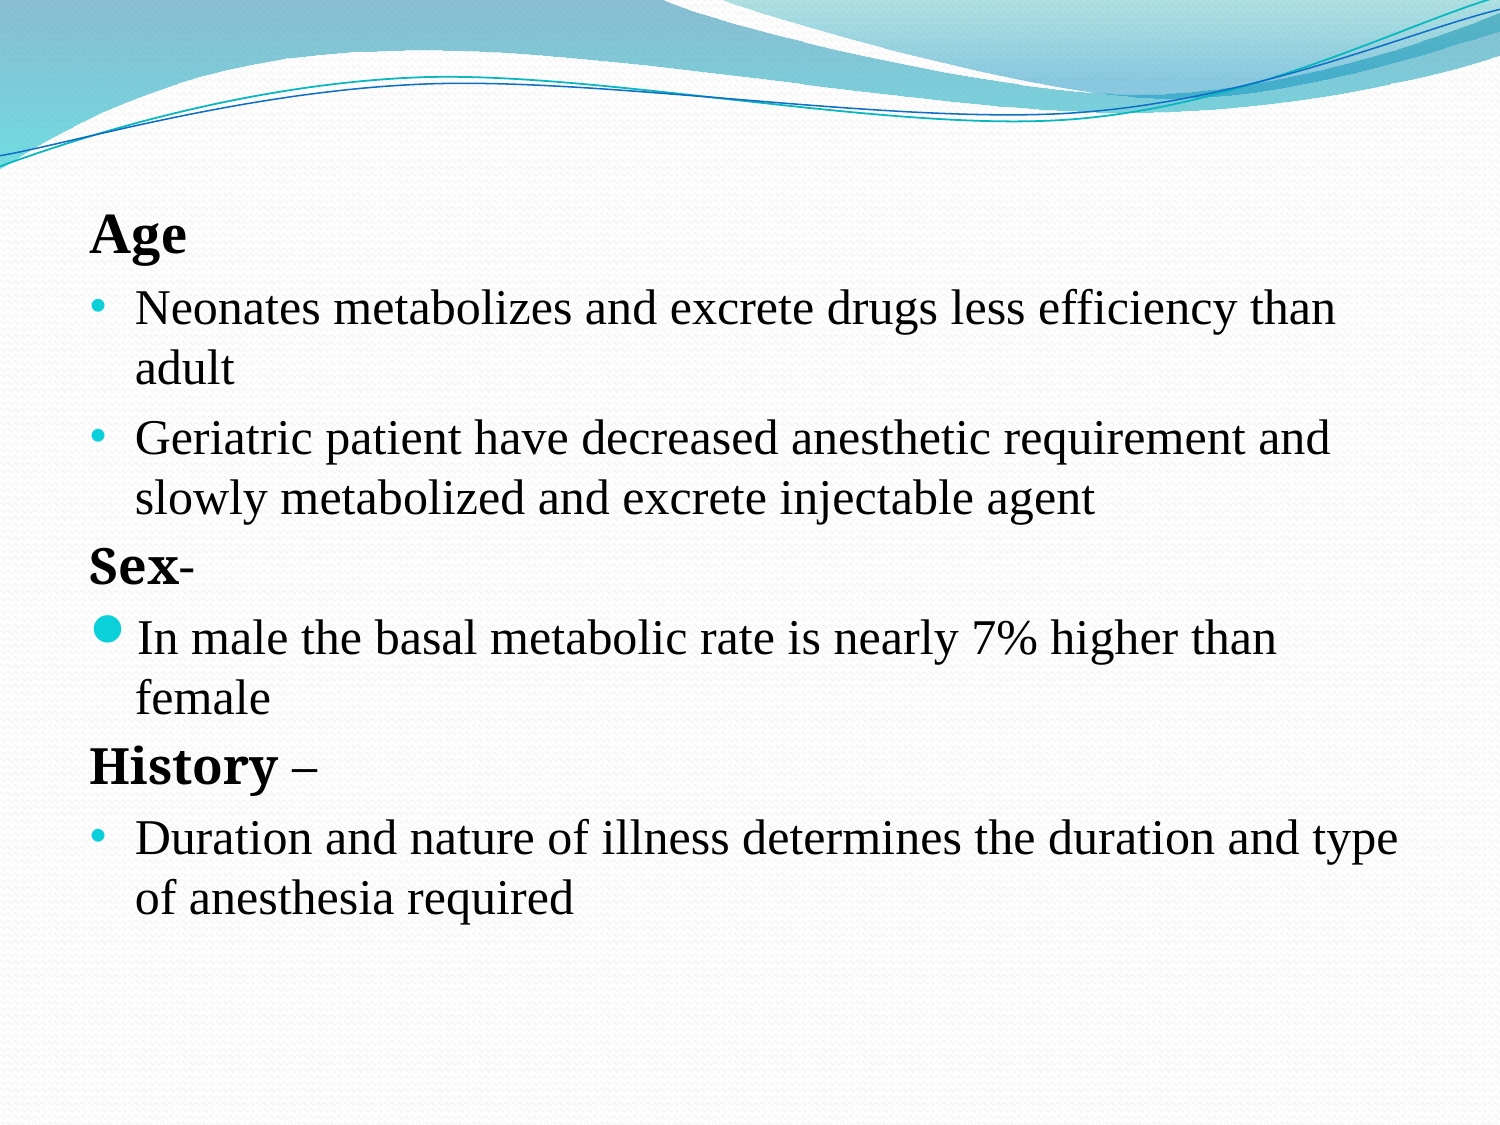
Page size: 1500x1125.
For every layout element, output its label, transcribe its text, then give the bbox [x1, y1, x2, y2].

list Age Neonates metabolizes and excrete drugs less efficiency than adult Geriatric patient have decreased anesthetic requirement and slowly metabolized and excrete injectable agent Sex- In male the basal metabolic rate is nearly 7% higher than female History – Duration and nature of illness determines the duration and type of anesthesia required [75, 187, 1425, 1038]
